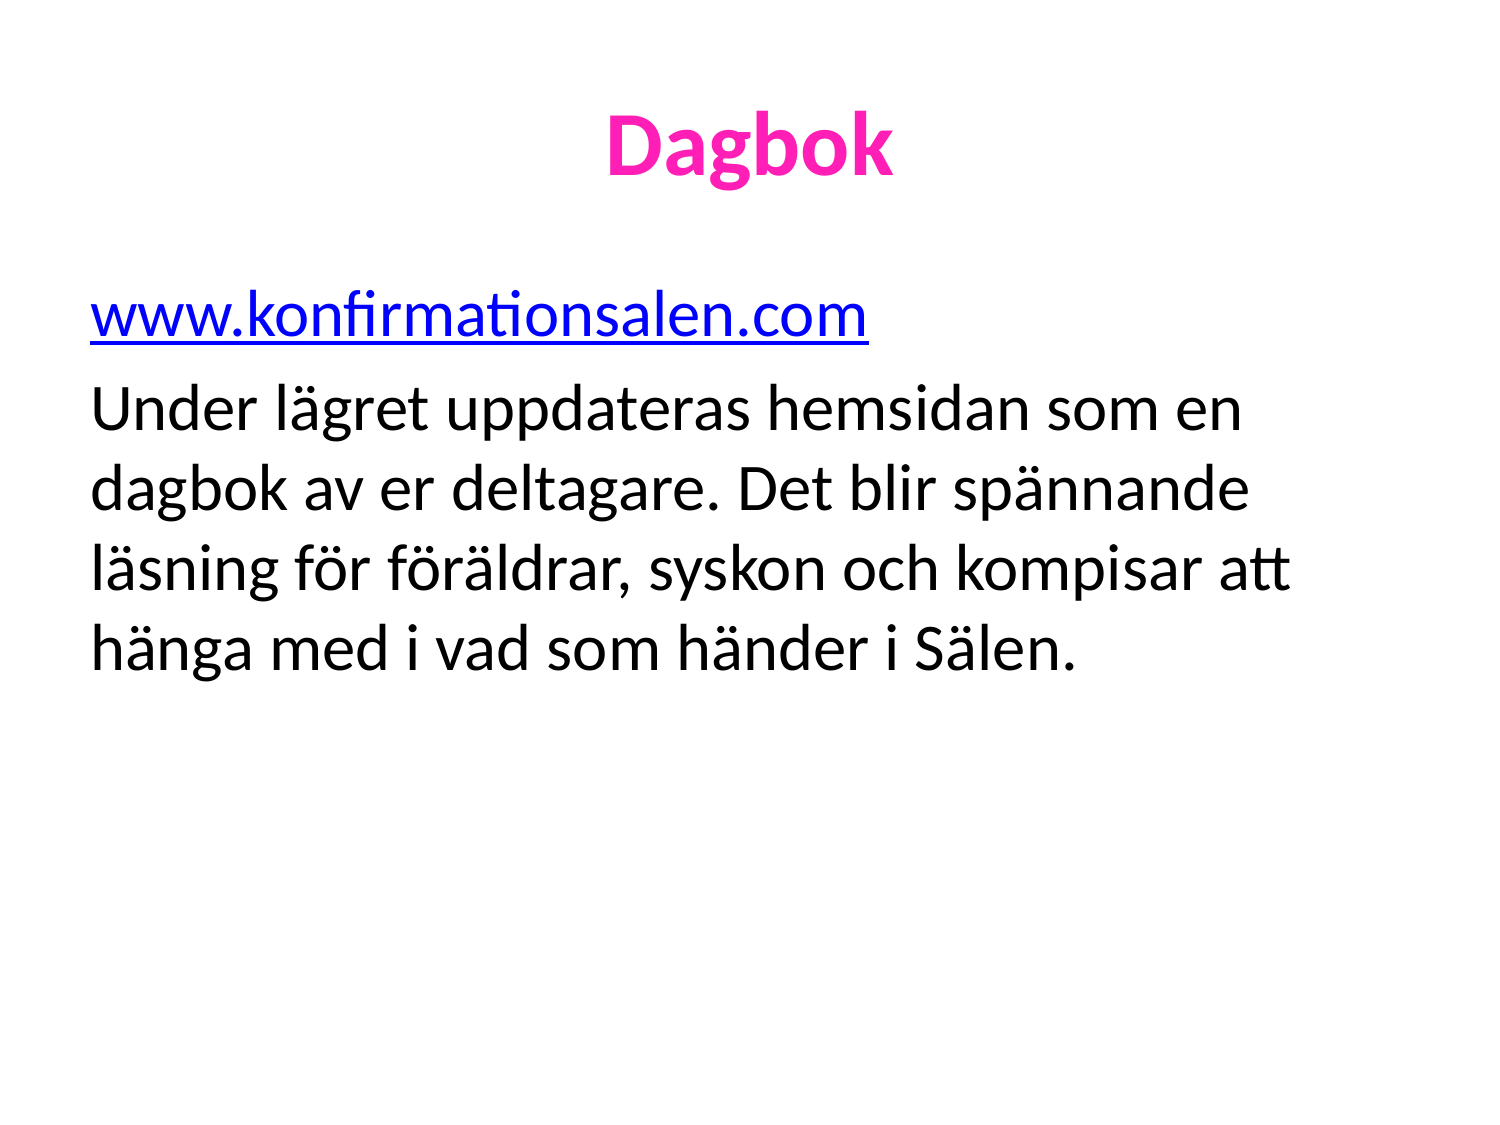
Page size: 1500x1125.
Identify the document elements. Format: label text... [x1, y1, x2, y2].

list www.konfirmationsalen.com Under lägret uppdateras hemsidan som en dagbok av er deltagare. Det blir spännande läsning för föräldrar, syskon och kompisar att hänga med i vad som händer i Sälen. [75, 262, 1425, 1005]
title Dagbok [75, 45, 1425, 233]
